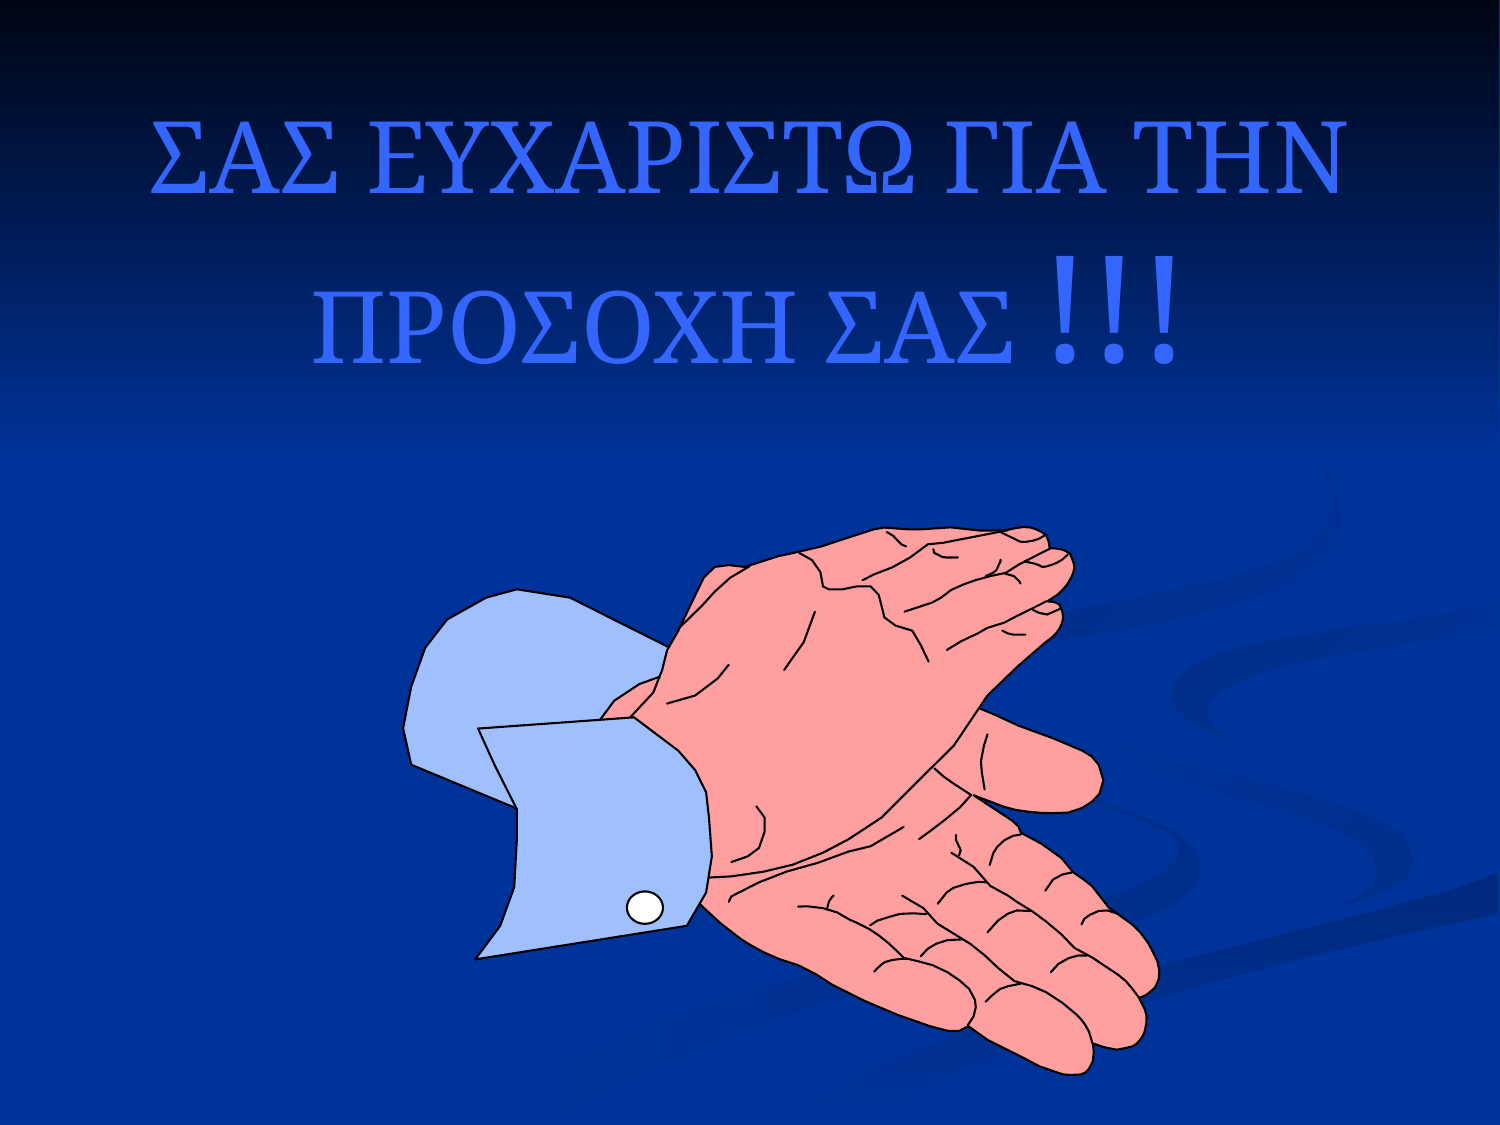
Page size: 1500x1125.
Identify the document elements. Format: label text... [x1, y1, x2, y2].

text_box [399, 523, 1167, 1083]
title ΣΑΣ ΕΥΧΑΡΙΣΤΩ ΓΙΑ ΤΗΝ ΠΡΟΣΟΧΗ ΣΑΣ !!! [112, 50, 1388, 438]
